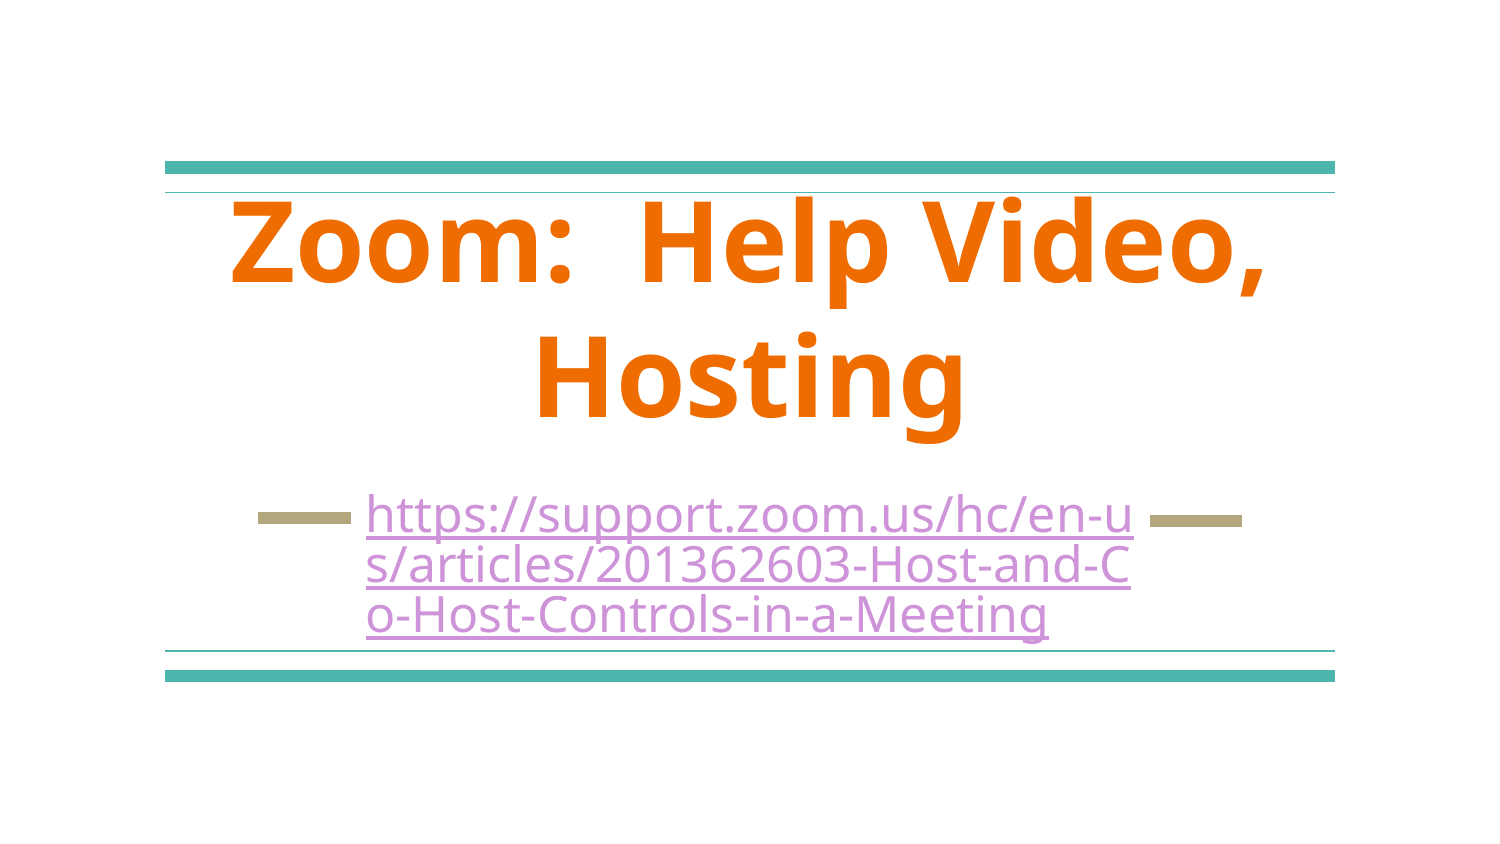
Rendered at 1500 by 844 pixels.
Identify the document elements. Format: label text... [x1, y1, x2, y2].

subtitle https://support.zoom.us/hc/en-us/articles/201362603-Host-and-Co-Host-Controls-in-a-Meeting [350, 467, 1150, 598]
title Zoom: Help Video, Hosting [164, 287, 1336, 456]
